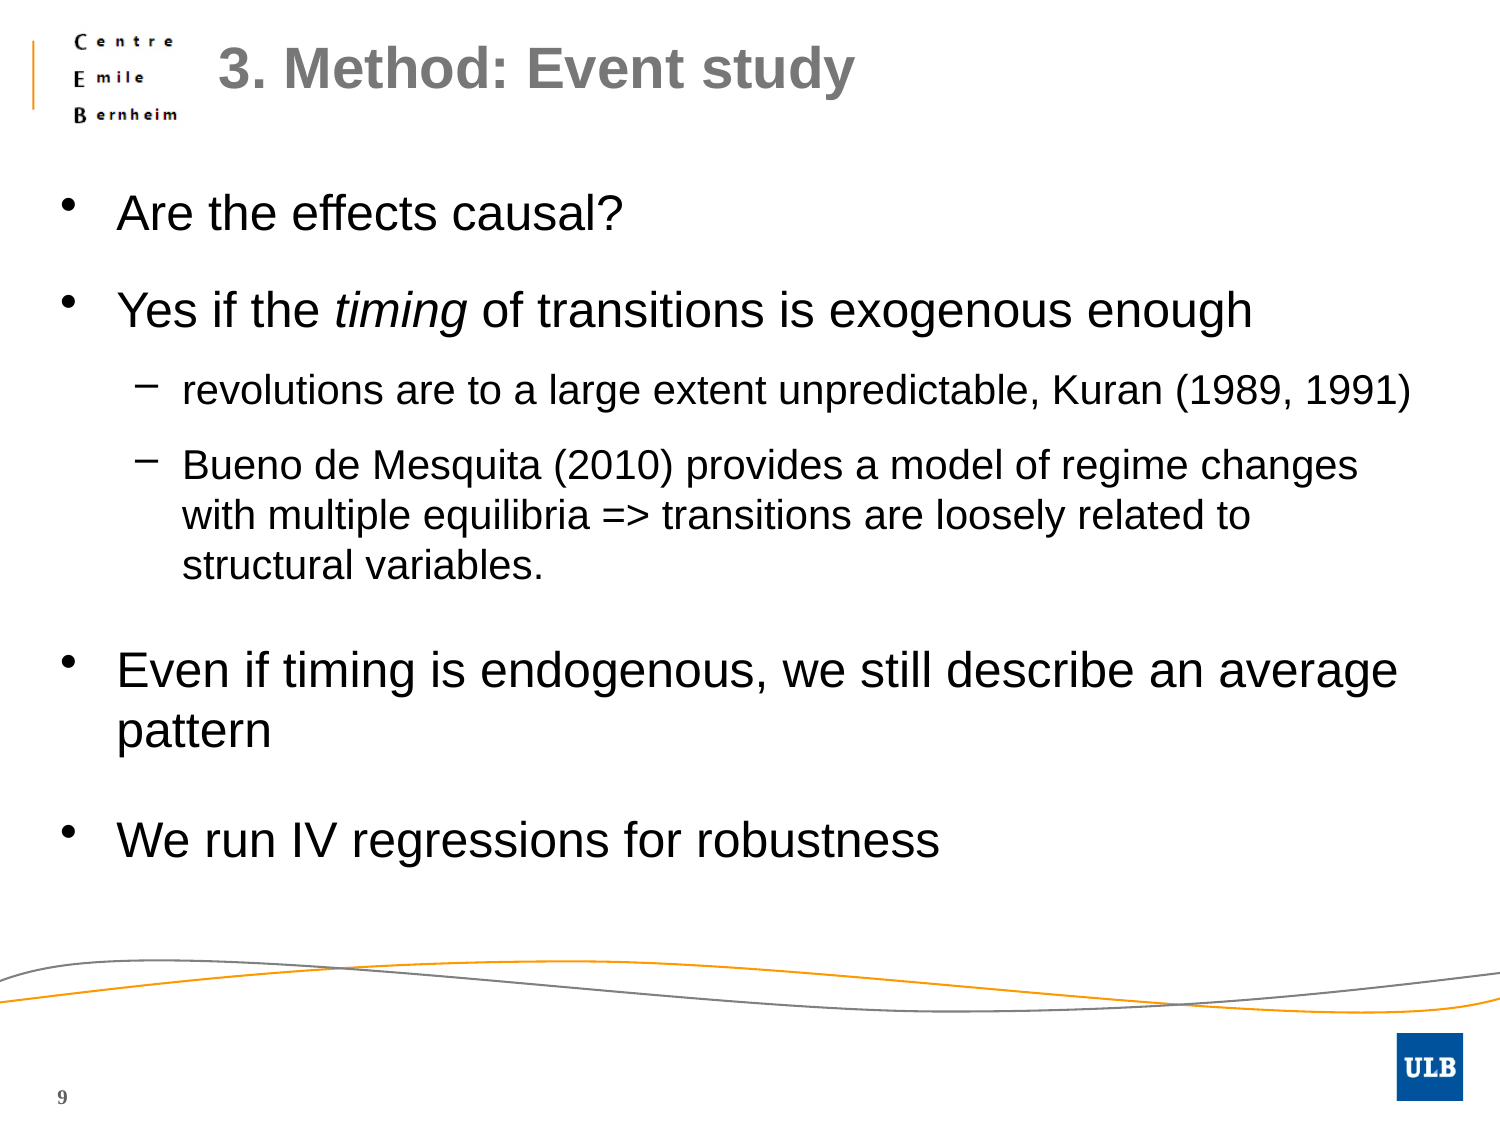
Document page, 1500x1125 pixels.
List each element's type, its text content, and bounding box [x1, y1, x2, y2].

picture [1394, 1033, 1464, 1101]
slide_number 9 [0, 1057, 68, 1109]
title 3. Method: Event study [203, 22, 1449, 144]
list Are the effects causal? Yes if the timing of transitions is exogenous enough revolutions are to a large extent unpredictable, Kuran (1989, 1991) Bueno de Mesquita (2010) provides a model of regime changes with multiple equilibria => transitions are loosely related to structural variables. Even if timing is endogenous, we still describe an average pattern We run IV regressions for robustness [45, 172, 1450, 988]
picture [40, 8, 219, 156]
